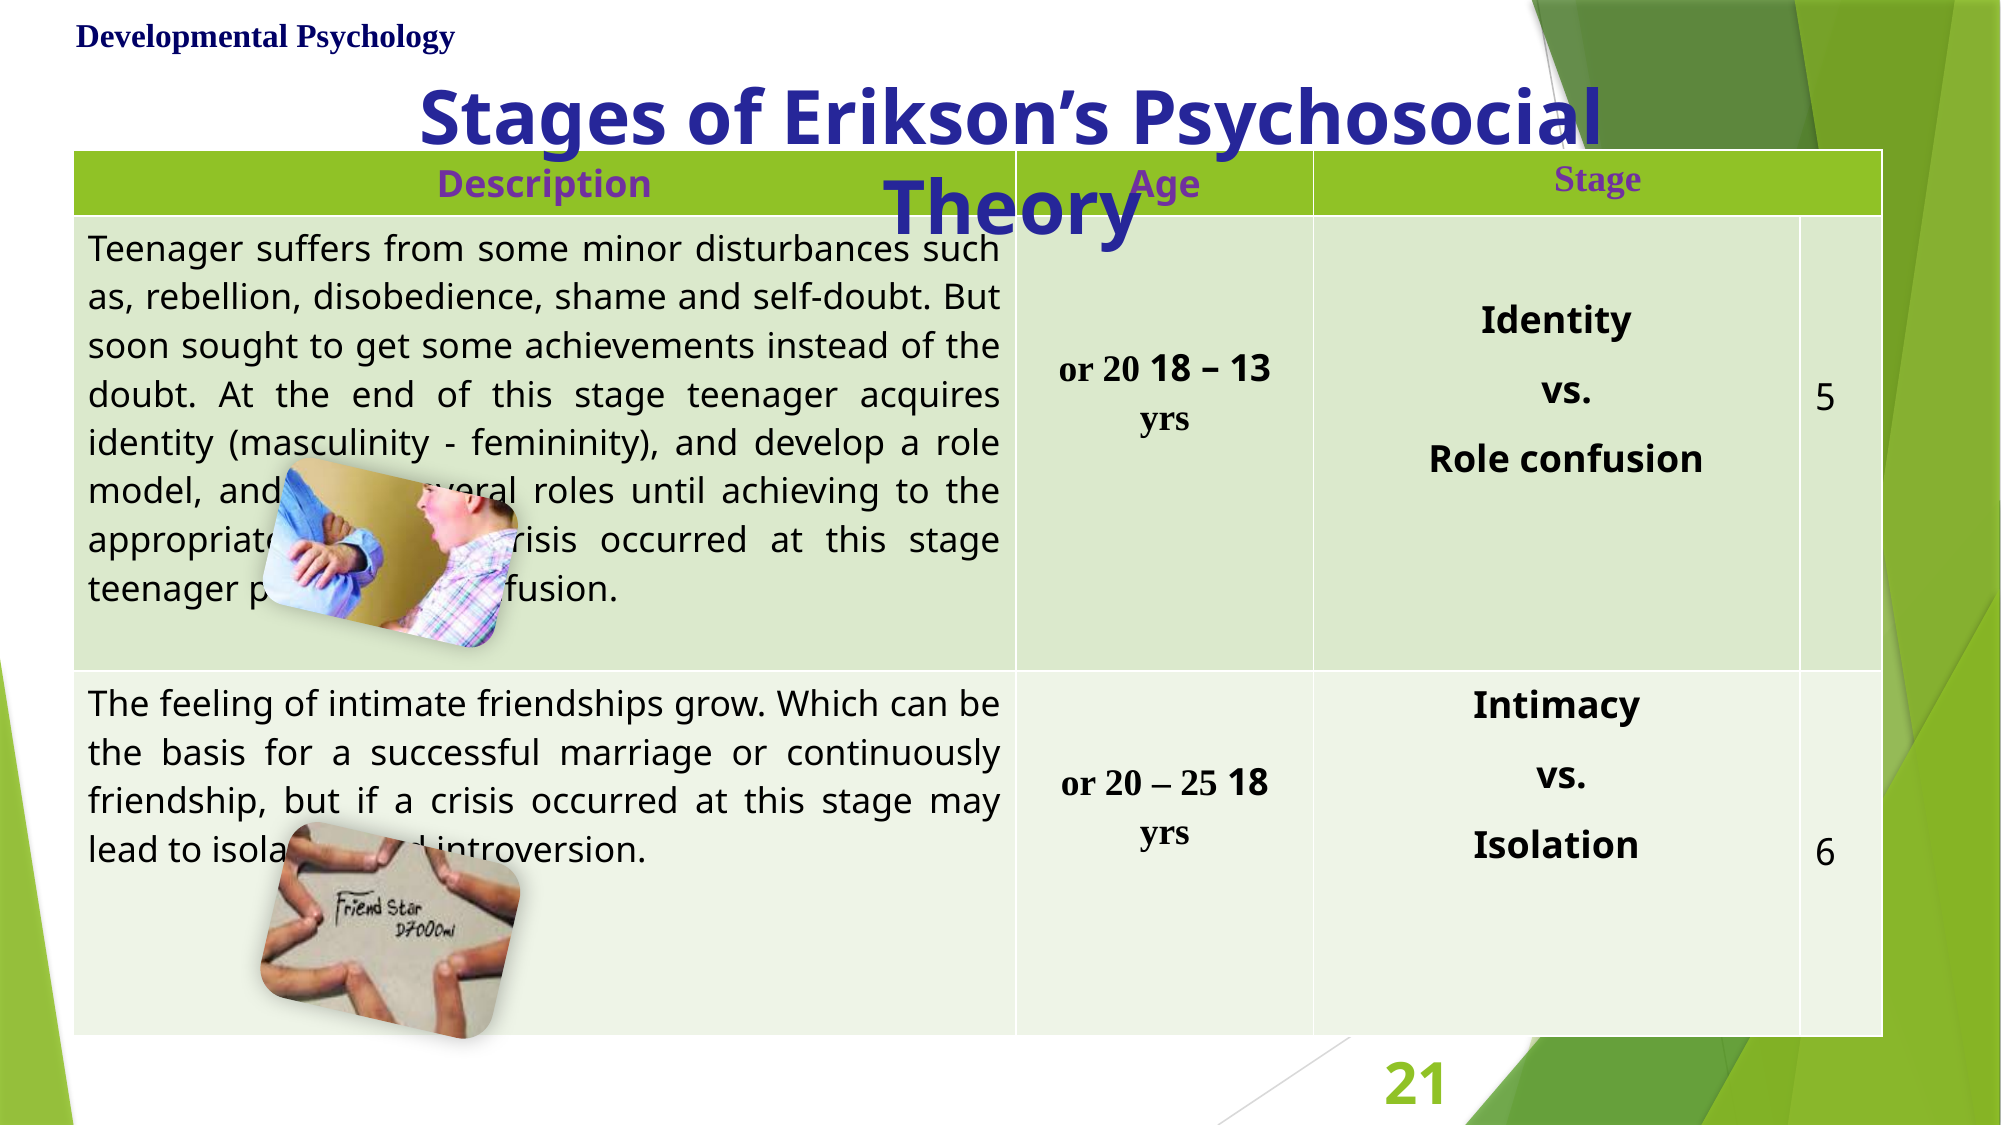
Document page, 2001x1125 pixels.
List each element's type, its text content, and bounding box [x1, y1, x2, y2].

footer Dr. Mohsen Lotfy Ahmed [111, 991, 1145, 1051]
table_header Age [1017, 175, 1313, 215]
table_cell 6 [1801, 672, 1881, 1035]
table_header Description [74, 151, 1015, 215]
table_cell Intimacy vs. Isolation [1314, 672, 1799, 1035]
table_cell 13 – 18 or 20 yrs [1017, 217, 1313, 670]
picture [260, 822, 521, 1021]
table_cell 5 [1801, 217, 1881, 670]
text_box Stages of Erikson’s Psychosocial Theory [374, 62, 1650, 175]
table_cell Identity vs. Role confusion [1314, 217, 1799, 670]
table_header Stage [1314, 151, 1881, 215]
table_cell Teenager suffers from some minor disturbances such as, rebellion, disobedience, shame and self-doubt. But soon sought to get some achievements instead of the doubt. At the end of this stage teenager acquires identity (masculinity - femininity), and develop a role model, and plays several roles until achieving to the appropriate role. If a crisis occurred at this stage teenager passes role confusion. [74, 217, 1015, 670]
picture [262, 457, 518, 648]
table_cell 18 or 20 – 25 yrs [1017, 672, 1313, 1035]
slide_number 21 [1353, 1050, 1466, 1111]
text_box Developmental Psychology [61, 7, 624, 62]
table_cell The feeling of intimate friendships grow. Which can be the basis for a successful marriage or continuously friendship, but if a crisis occurred at this stage may lead to isolation and introversion. [74, 672, 1015, 1035]
